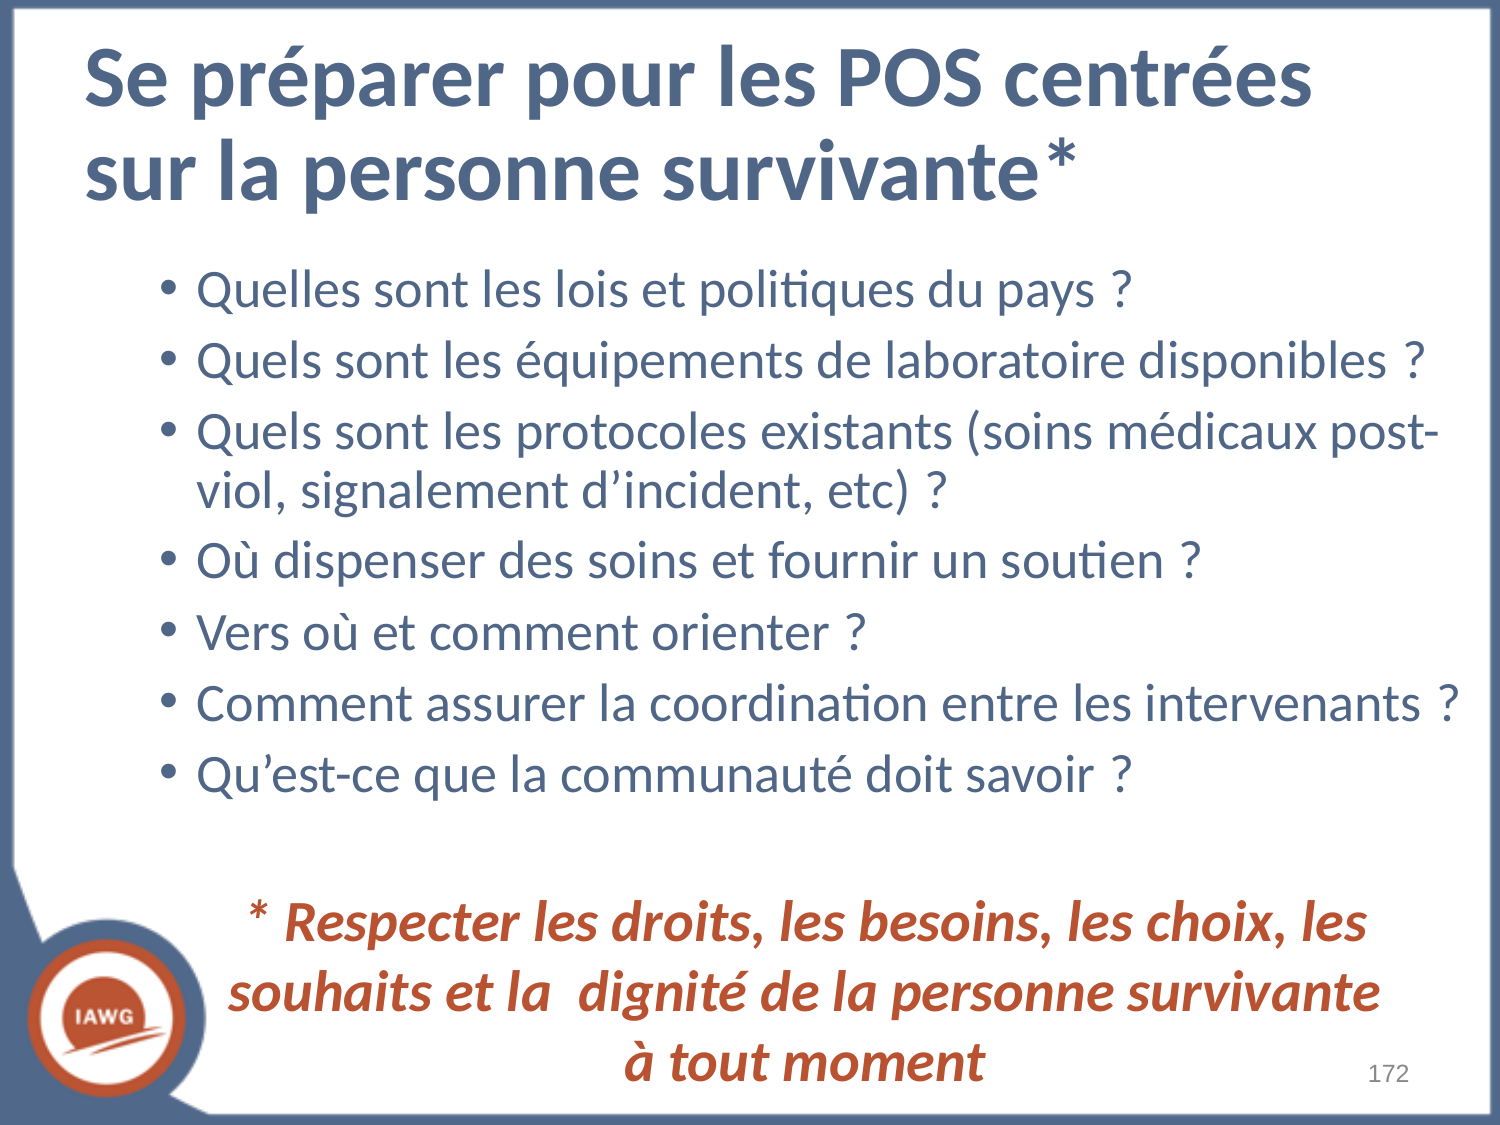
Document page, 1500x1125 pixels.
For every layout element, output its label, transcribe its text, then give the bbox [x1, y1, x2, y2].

list Quelles sont les lois et politiques du pays ? Quels sont les équipements de laboratoire disponibles ? Quels sont les protocoles existants (soins médicaux post-viol, signalement d’incident, etc) ? Où dispenser des soins et fournir un soutien ? Vers où et comment orienter ? Comment assurer la coordination entre les intervenants ? Qu’est-ce que la communauté doit savoir ? [69, 253, 1480, 872]
slide_number ‹#› [1074, 1042, 1425, 1103]
picture [0, 0, 1500, 1125]
title Se préparer pour les POS centrées sur la personne survivante* [69, 60, 1407, 191]
text_box * Respecter les droits, les besoins, les choix, les souhaits et la dignité de la personne survivante à tout moment [203, 875, 1407, 1101]
